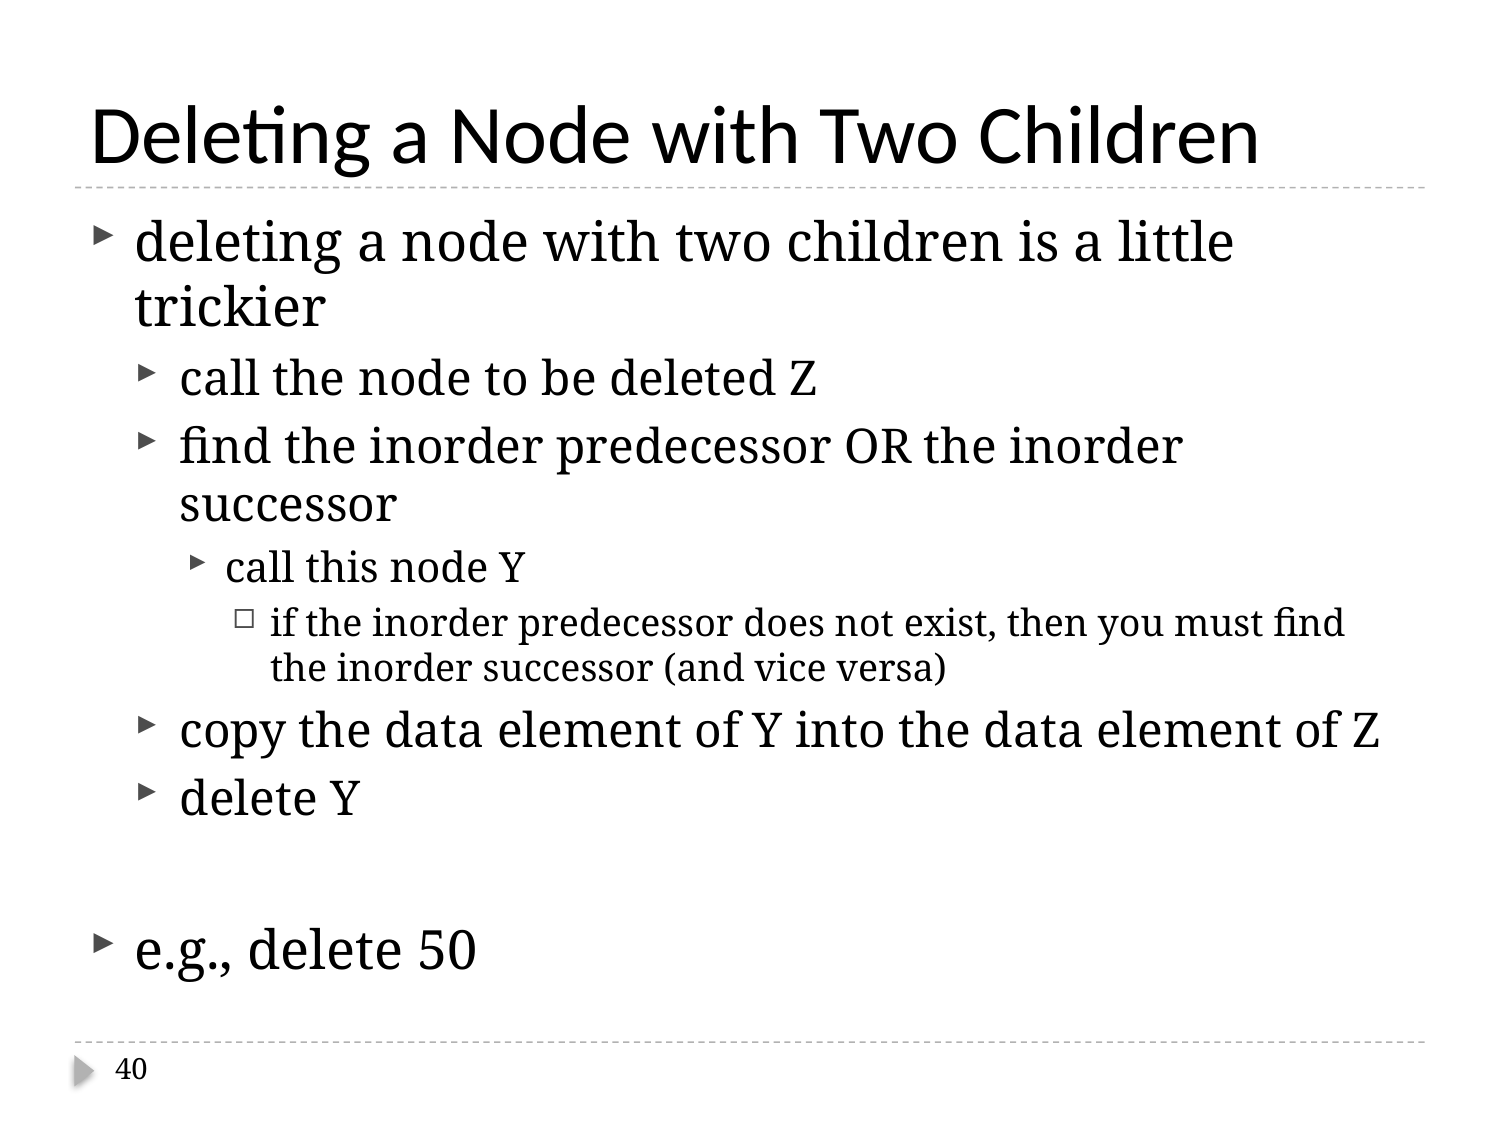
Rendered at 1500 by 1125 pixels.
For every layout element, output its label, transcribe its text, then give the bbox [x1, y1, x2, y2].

title Deleting a Node with Two Children [75, 24, 1425, 188]
list deleting a node with two children is a little trickier call the node to be deleted Z find the inorder predecessor OR the inorder successor call this node Y if the inorder predecessor does not exist, then you must find the inorder successor (and vice versa) copy the data element of Y into the data element of Z delete Y e.g., delete 50 [75, 200, 1425, 1010]
slide_number 40 [100, 1042, 426, 1103]
